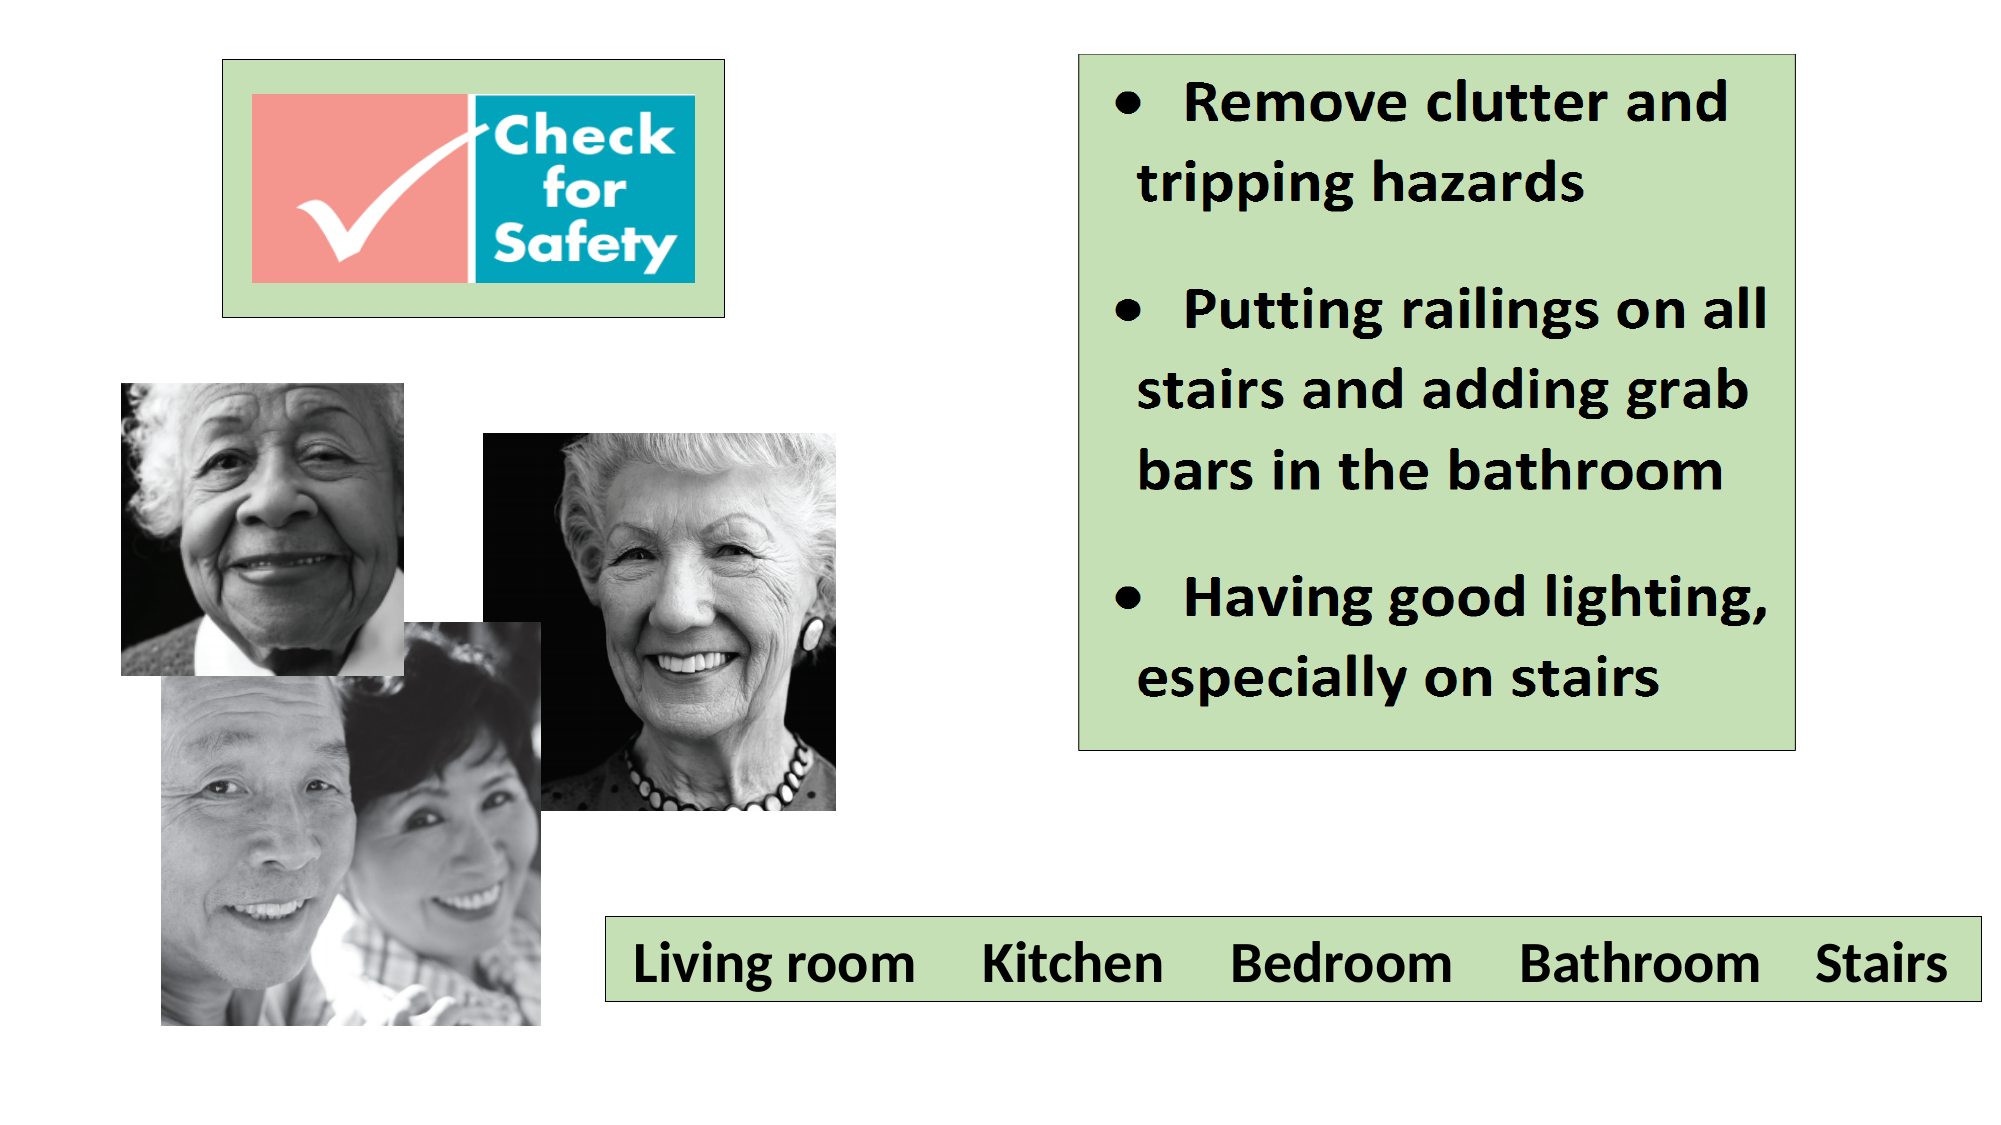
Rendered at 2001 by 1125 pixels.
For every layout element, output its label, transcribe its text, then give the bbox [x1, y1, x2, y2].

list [1078, 54, 1798, 752]
picture [252, 94, 695, 283]
text_box [222, 59, 725, 318]
text_box Living room Kitchen Bedroom Bathroom Stairs [605, 916, 1982, 1002]
picture [121, 383, 836, 1026]
